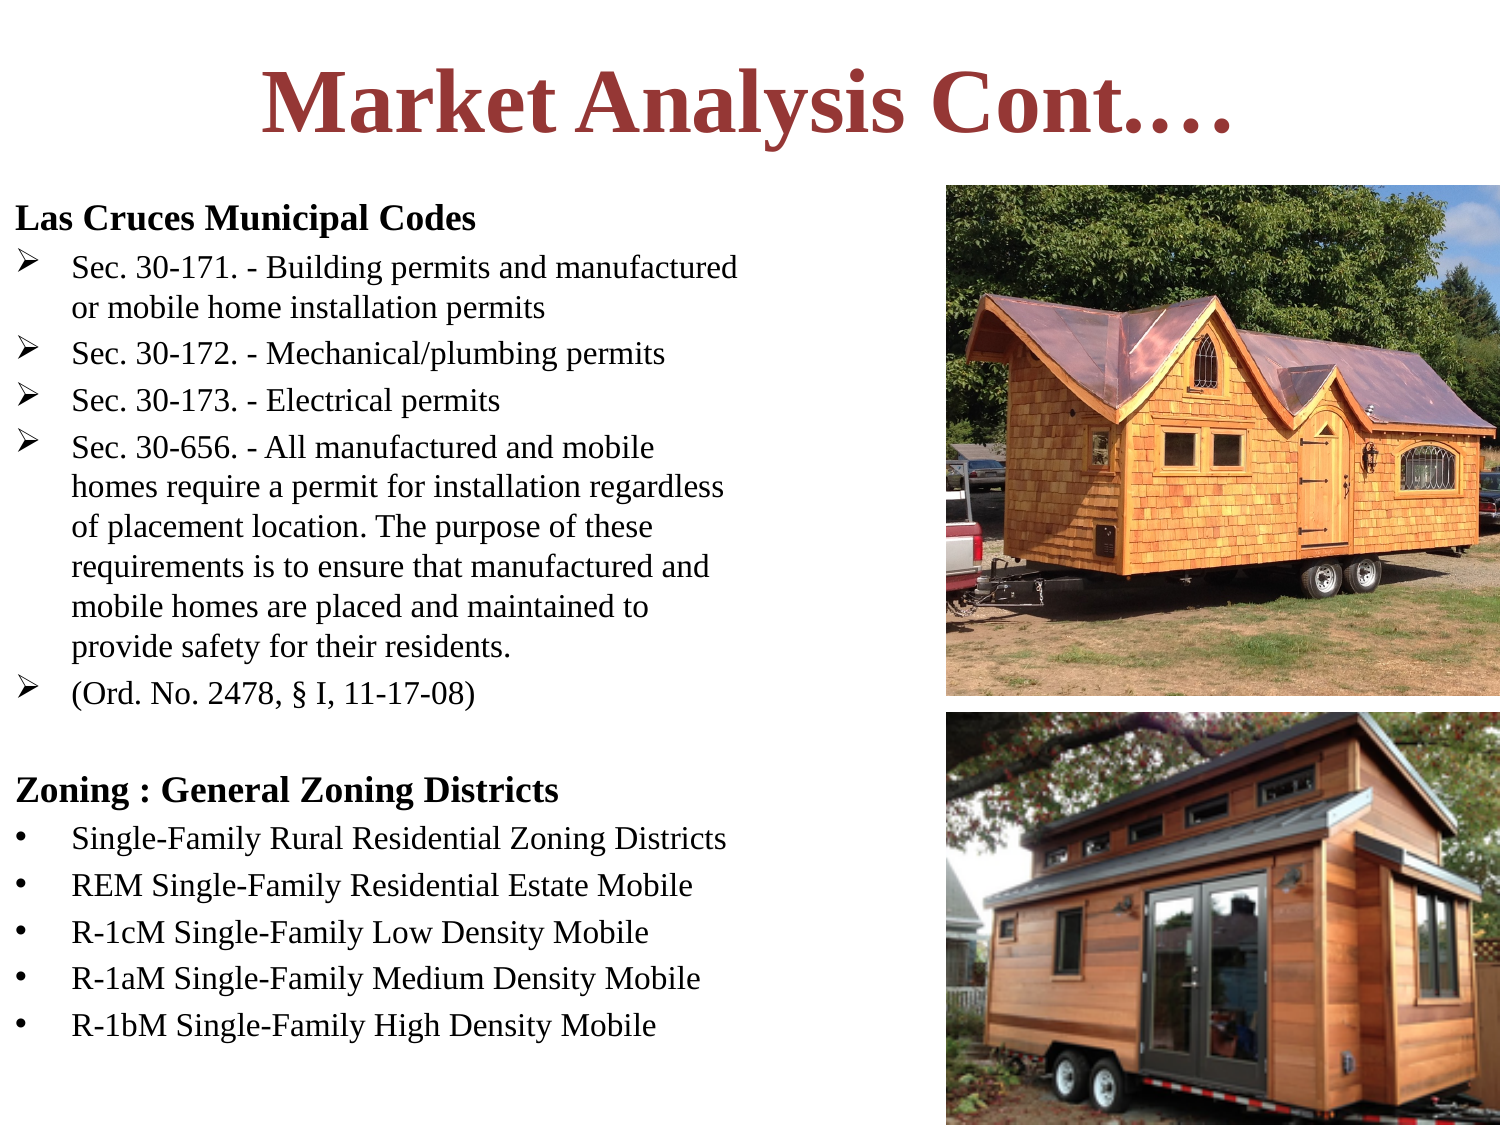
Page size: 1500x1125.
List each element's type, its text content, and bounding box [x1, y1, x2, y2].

picture [945, 712, 1500, 1125]
list Las Cruces Municipal Codes Sec. 30-171. - Building permits and manufactured or mobile home installation permits Sec. 30-172. - Mechanical/plumbing permits Sec. 30-173. - Electrical permits Sec. 30-656. - All manufactured and mobile homes require a permit for installation regardless of placement location. The purpose of these requirements is to ensure that manufactured and mobile homes are placed and maintained to provide safety for their residents. (Ord. No. 2478, § I, 11-17-08) Zoning : General Zoning Districts Single-Family Rural Residential Zoning Districts REM Single-Family Residential Estate Mobile R-1cM Single-Family Low Density Mobile R-1aM Single-Family Medium Density Mobile R-1bM Single-Family High Density Mobile [0, 185, 1500, 1125]
title Market Analysis Cont.… [75, 2, 1425, 185]
picture [945, 185, 1500, 696]
